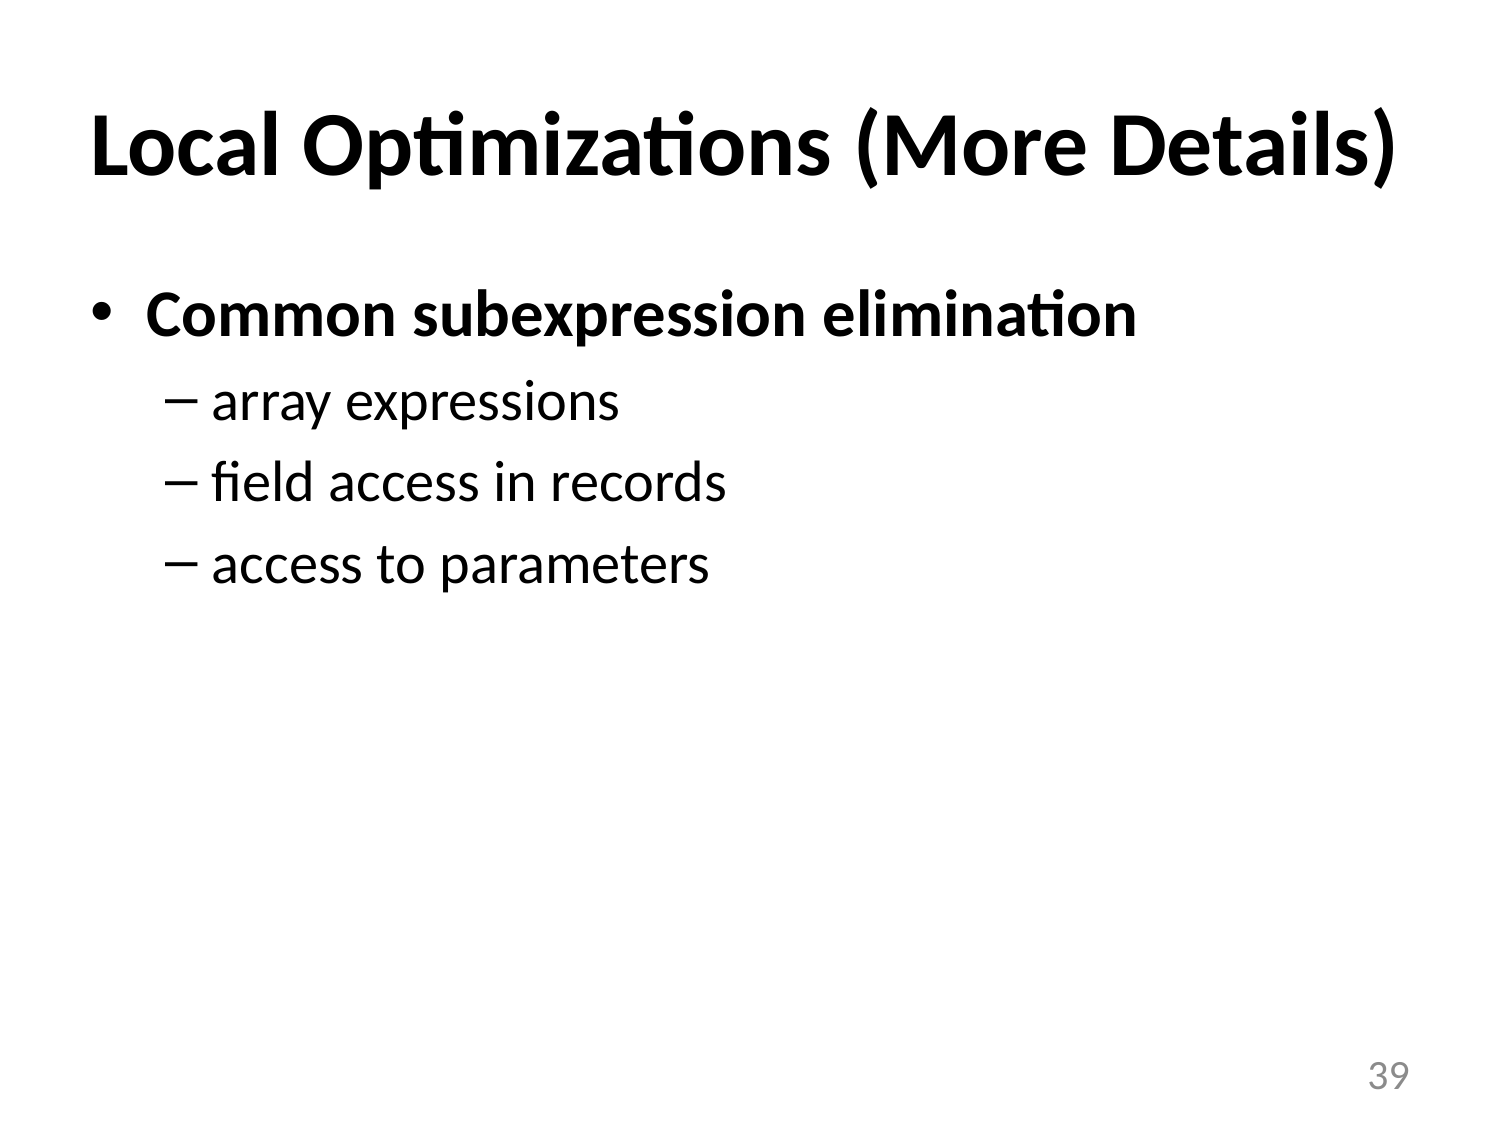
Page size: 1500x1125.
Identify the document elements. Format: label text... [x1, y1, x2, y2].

title Local Optimizations (More Details) [75, 45, 1425, 233]
list Common subexpression elimination array expressions field access in records access to parameters [75, 262, 1425, 1005]
slide_number 39 [1074, 1042, 1425, 1103]
